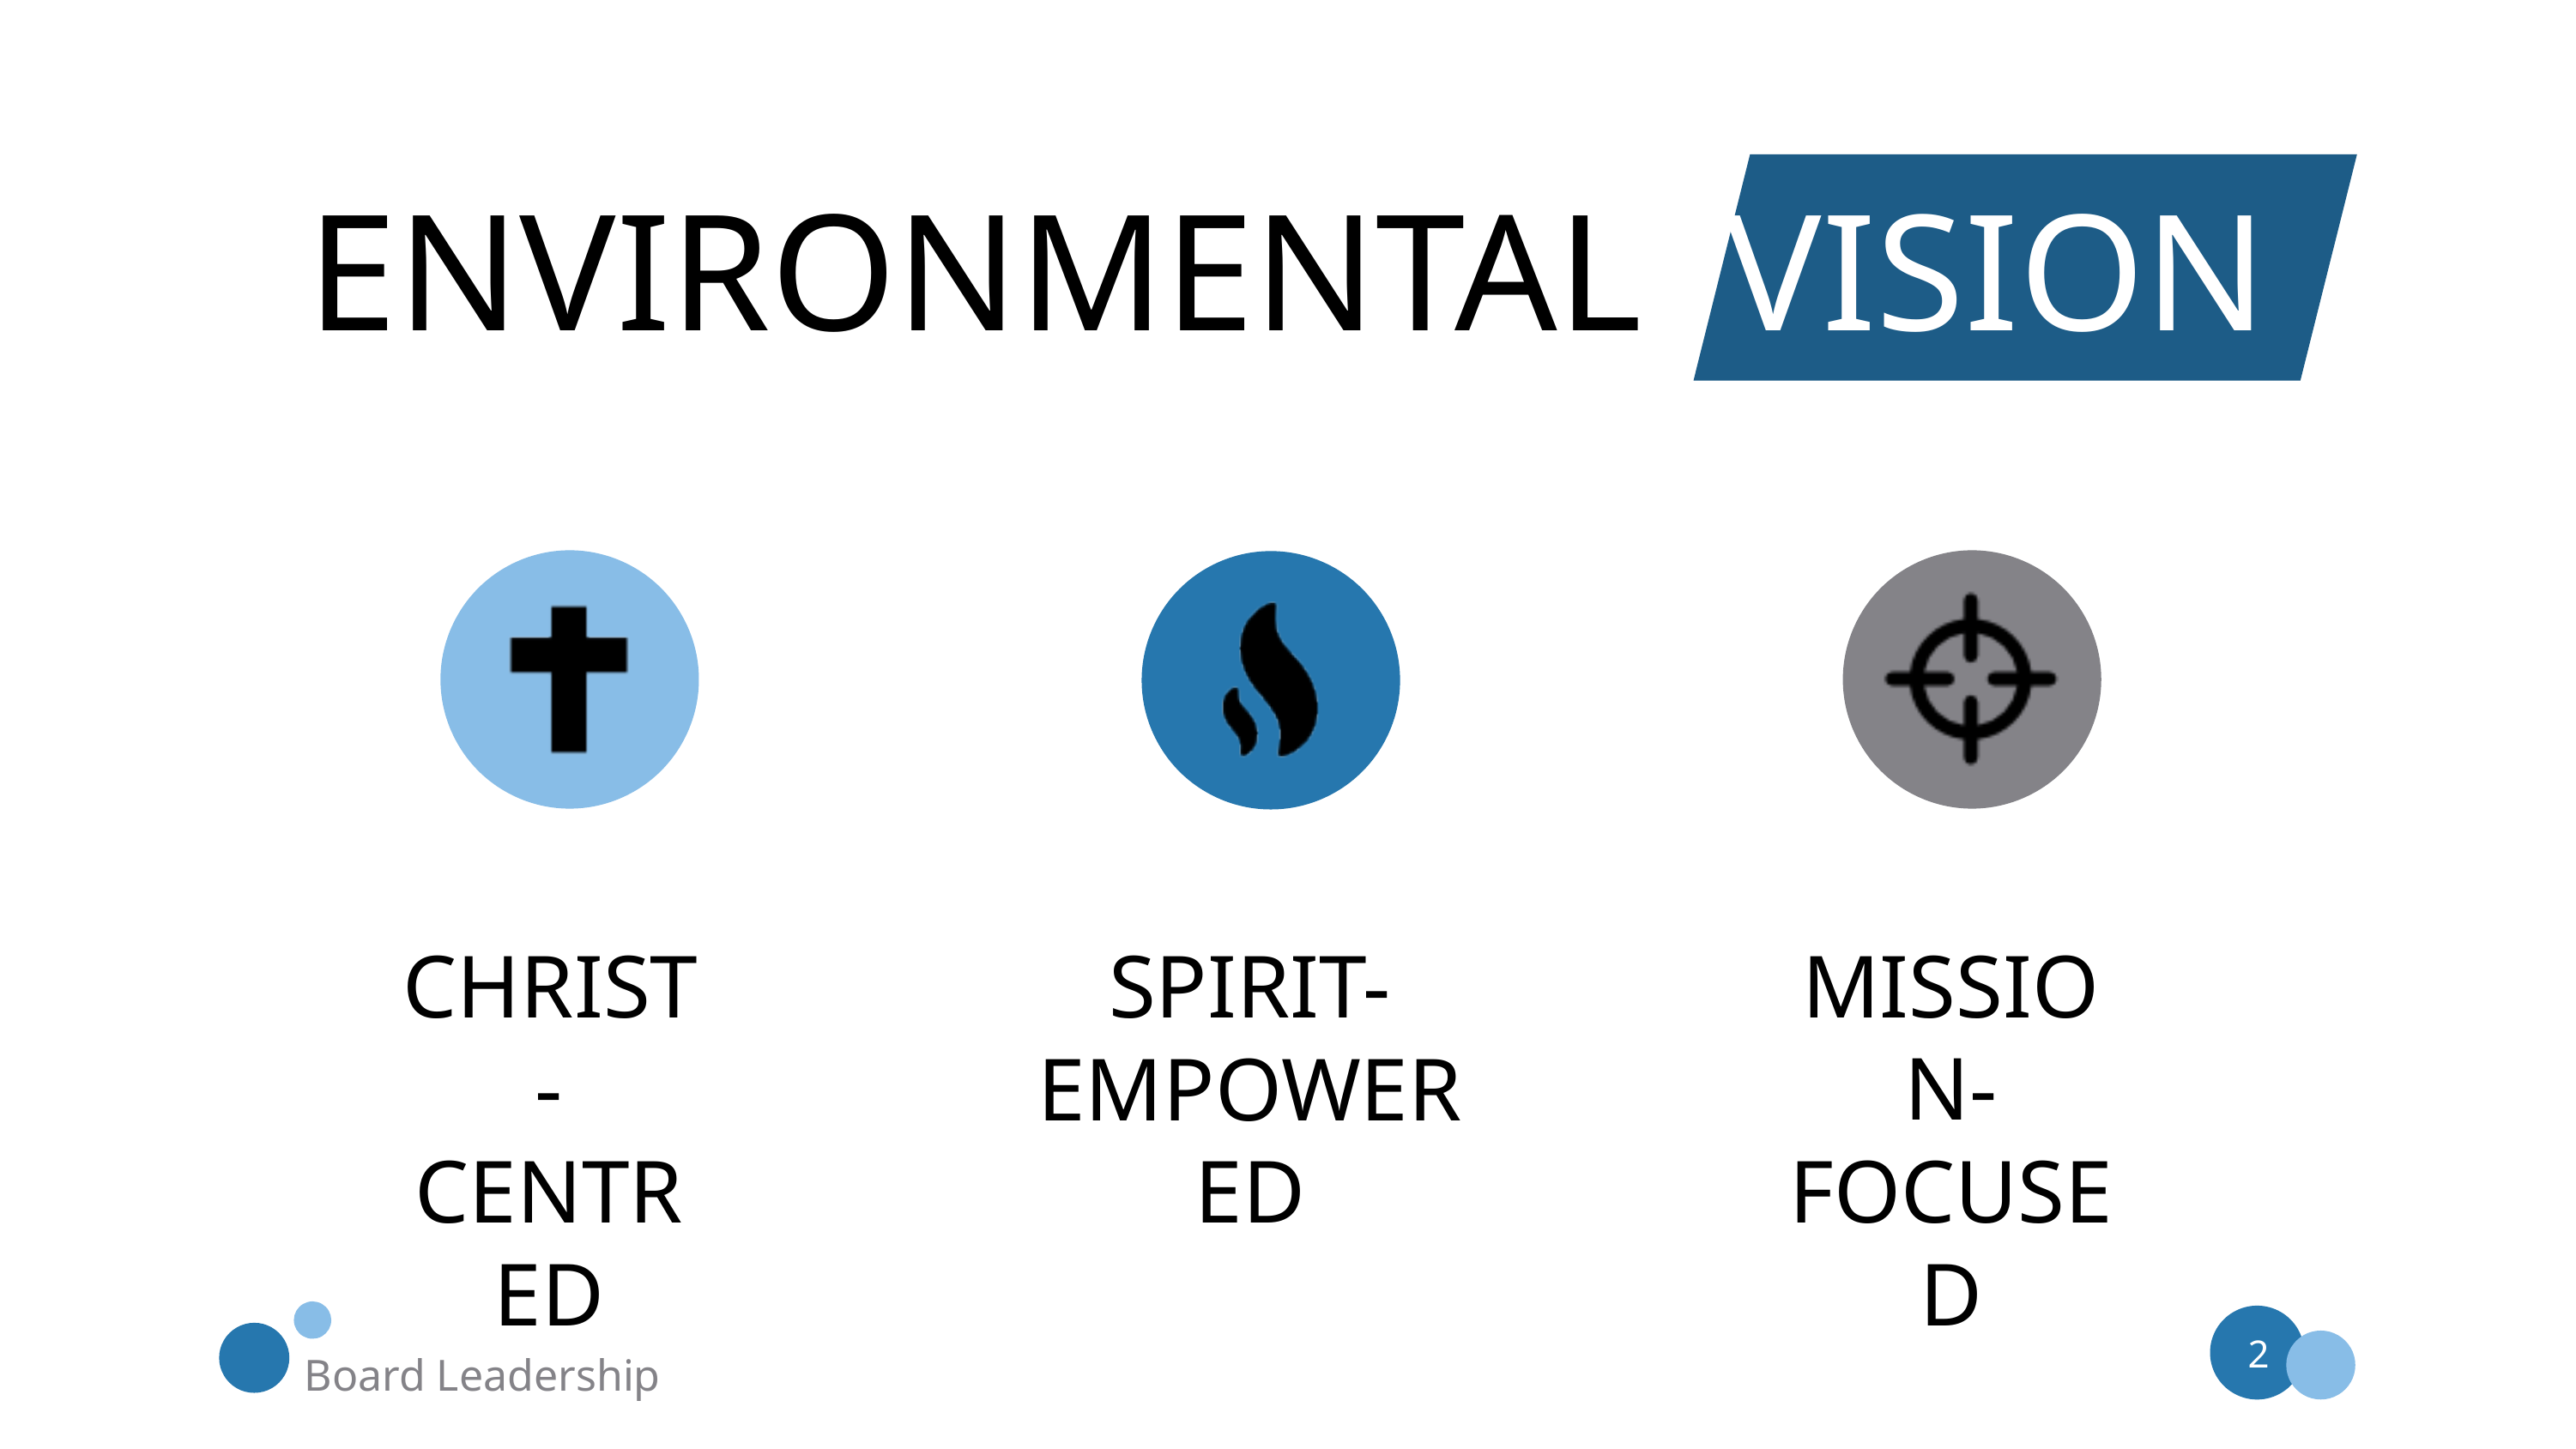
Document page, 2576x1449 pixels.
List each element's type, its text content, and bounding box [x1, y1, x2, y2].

picture [1191, 600, 1351, 761]
text_box [438, 548, 701, 811]
picture [489, 600, 650, 761]
text_box [1746, 152, 2359, 160]
text_box [1691, 373, 2305, 383]
text_box SPIRIT- EMPOWERED [1003, 921, 1497, 1251]
text_box [1841, 548, 2103, 772]
text_box [1884, 777, 2059, 811]
text_box CHRIST- CENTRED [372, 921, 725, 1353]
text_box MISSION- FOCUSED [1761, 921, 2141, 1353]
text_box [1140, 549, 1402, 812]
picture [1882, 590, 2062, 770]
text_box ENVIRONMENTAL VISION [165, 160, 2410, 373]
